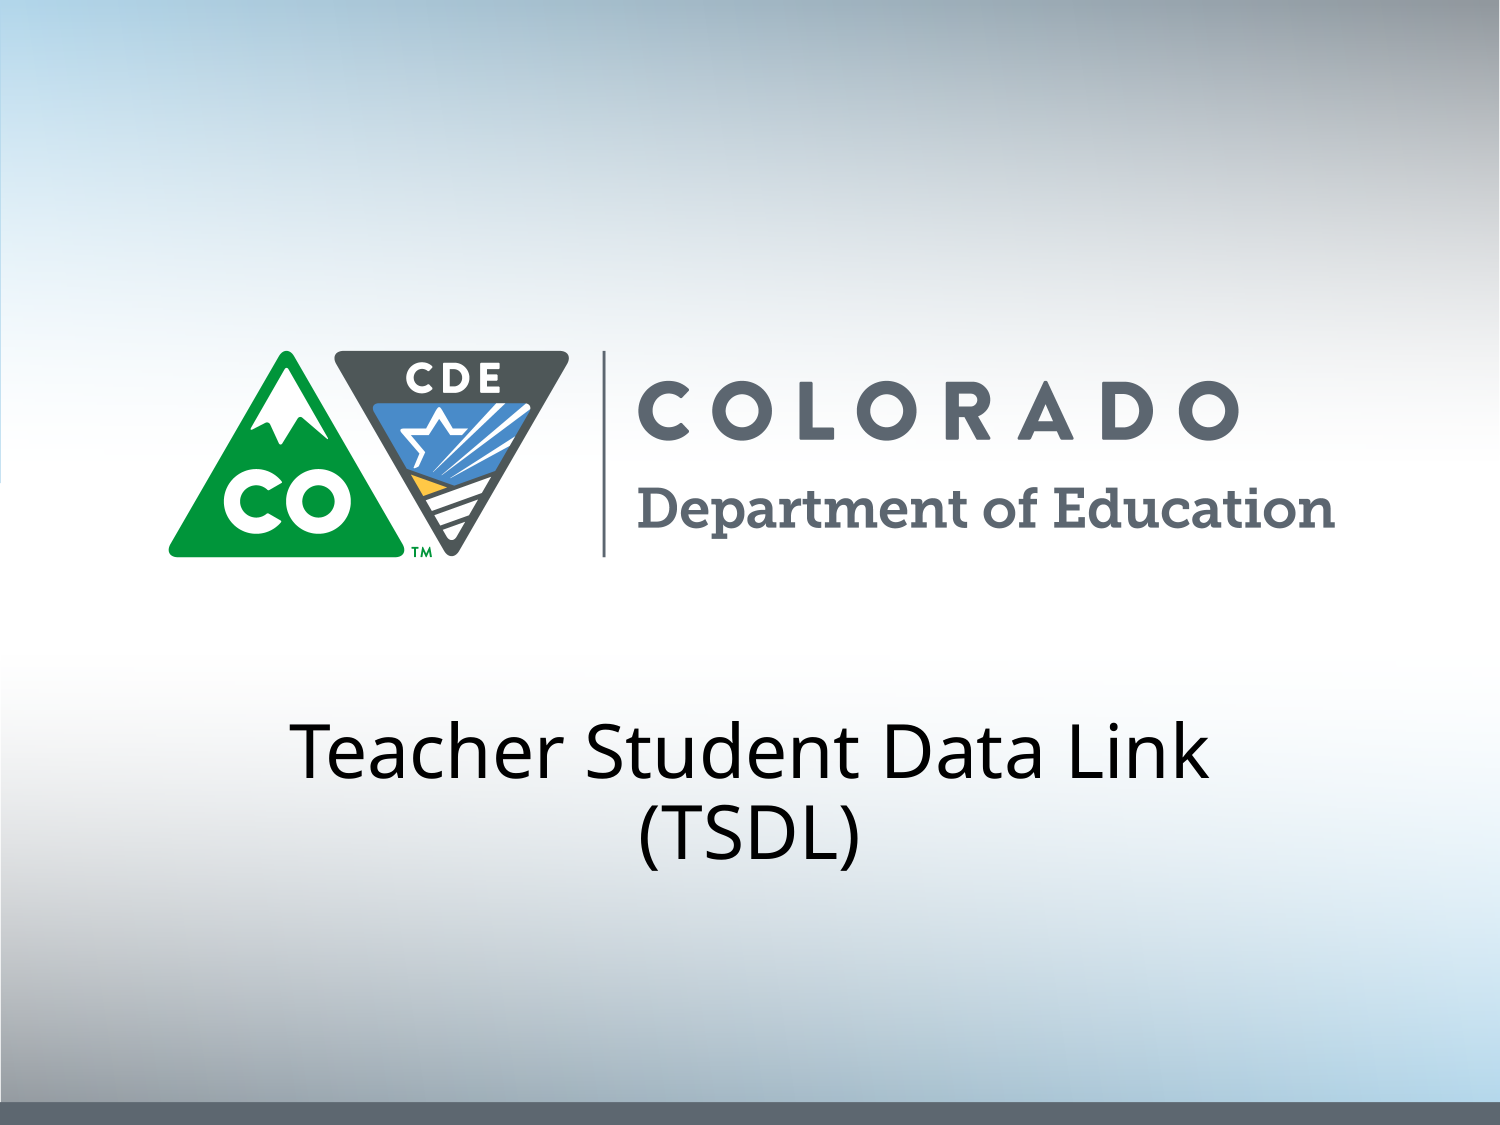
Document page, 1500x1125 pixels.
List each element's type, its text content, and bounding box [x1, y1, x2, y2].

list Teacher Student Data Link (TSDL) [103, 706, 1397, 1048]
picture [0, 0, 1500, 1125]
